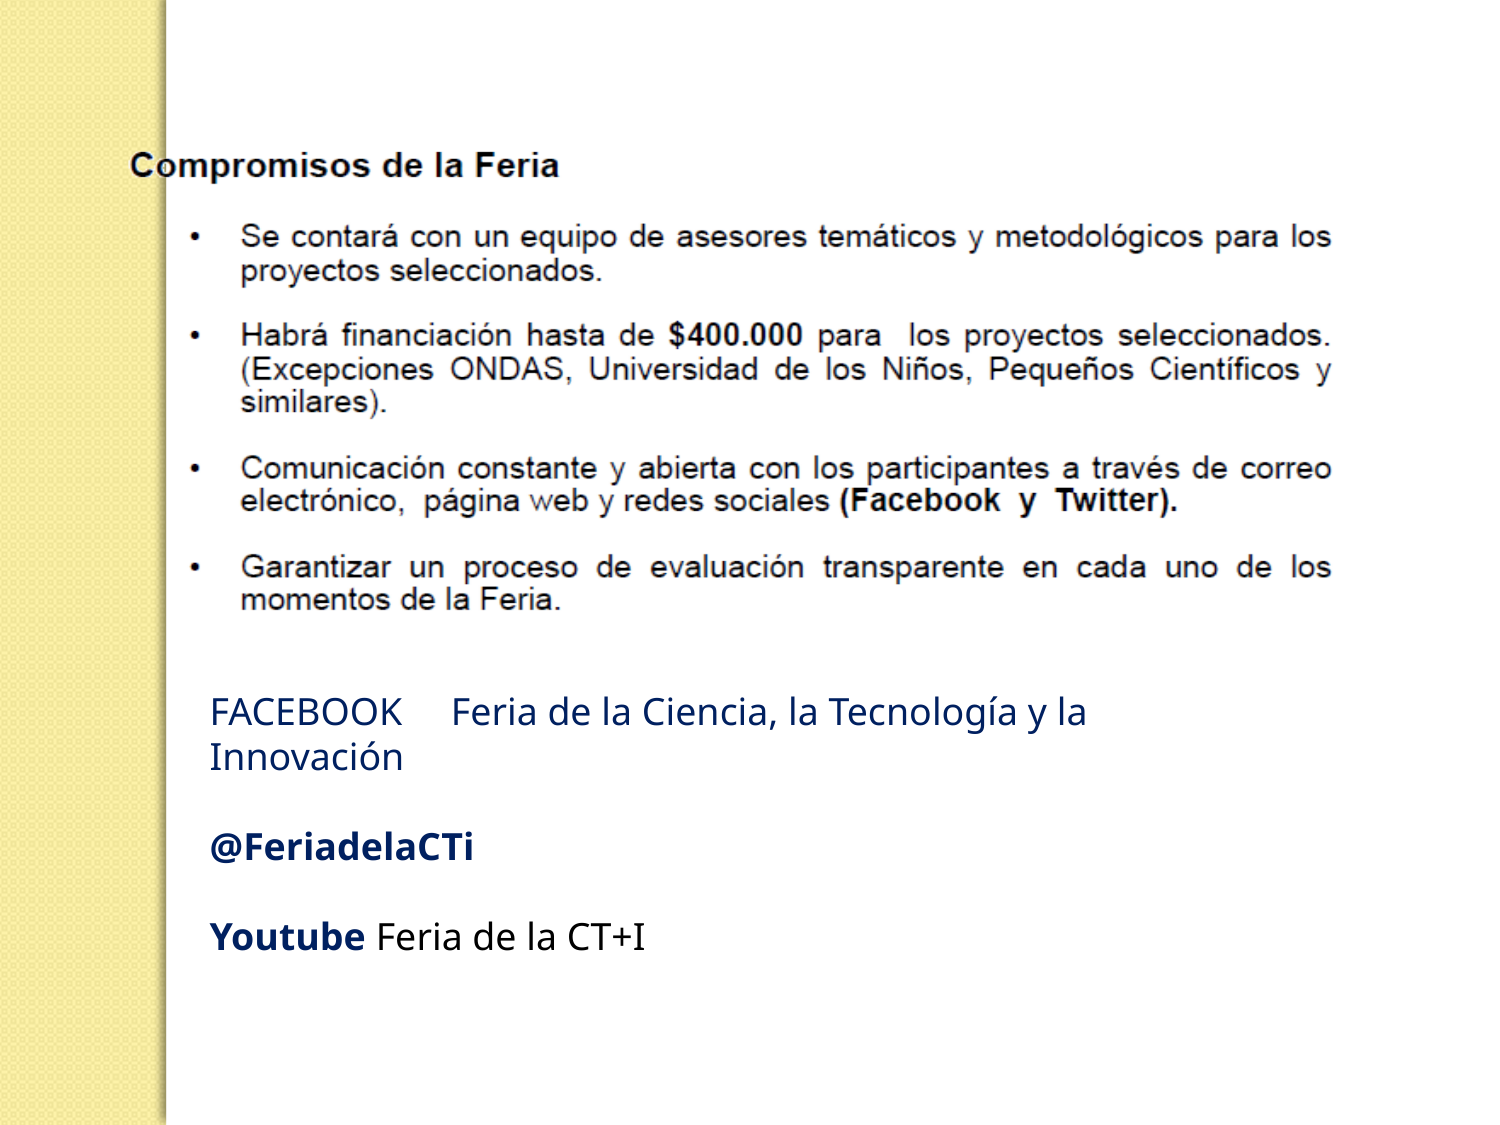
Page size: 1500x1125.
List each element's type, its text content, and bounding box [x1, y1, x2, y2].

picture [88, 89, 1421, 740]
text_box FACEBOOK Feria de la Ciencia, la Tecnología y la Innovación @FeriadelaCTi Youtube Feria de la CT+I [194, 740, 1223, 1101]
